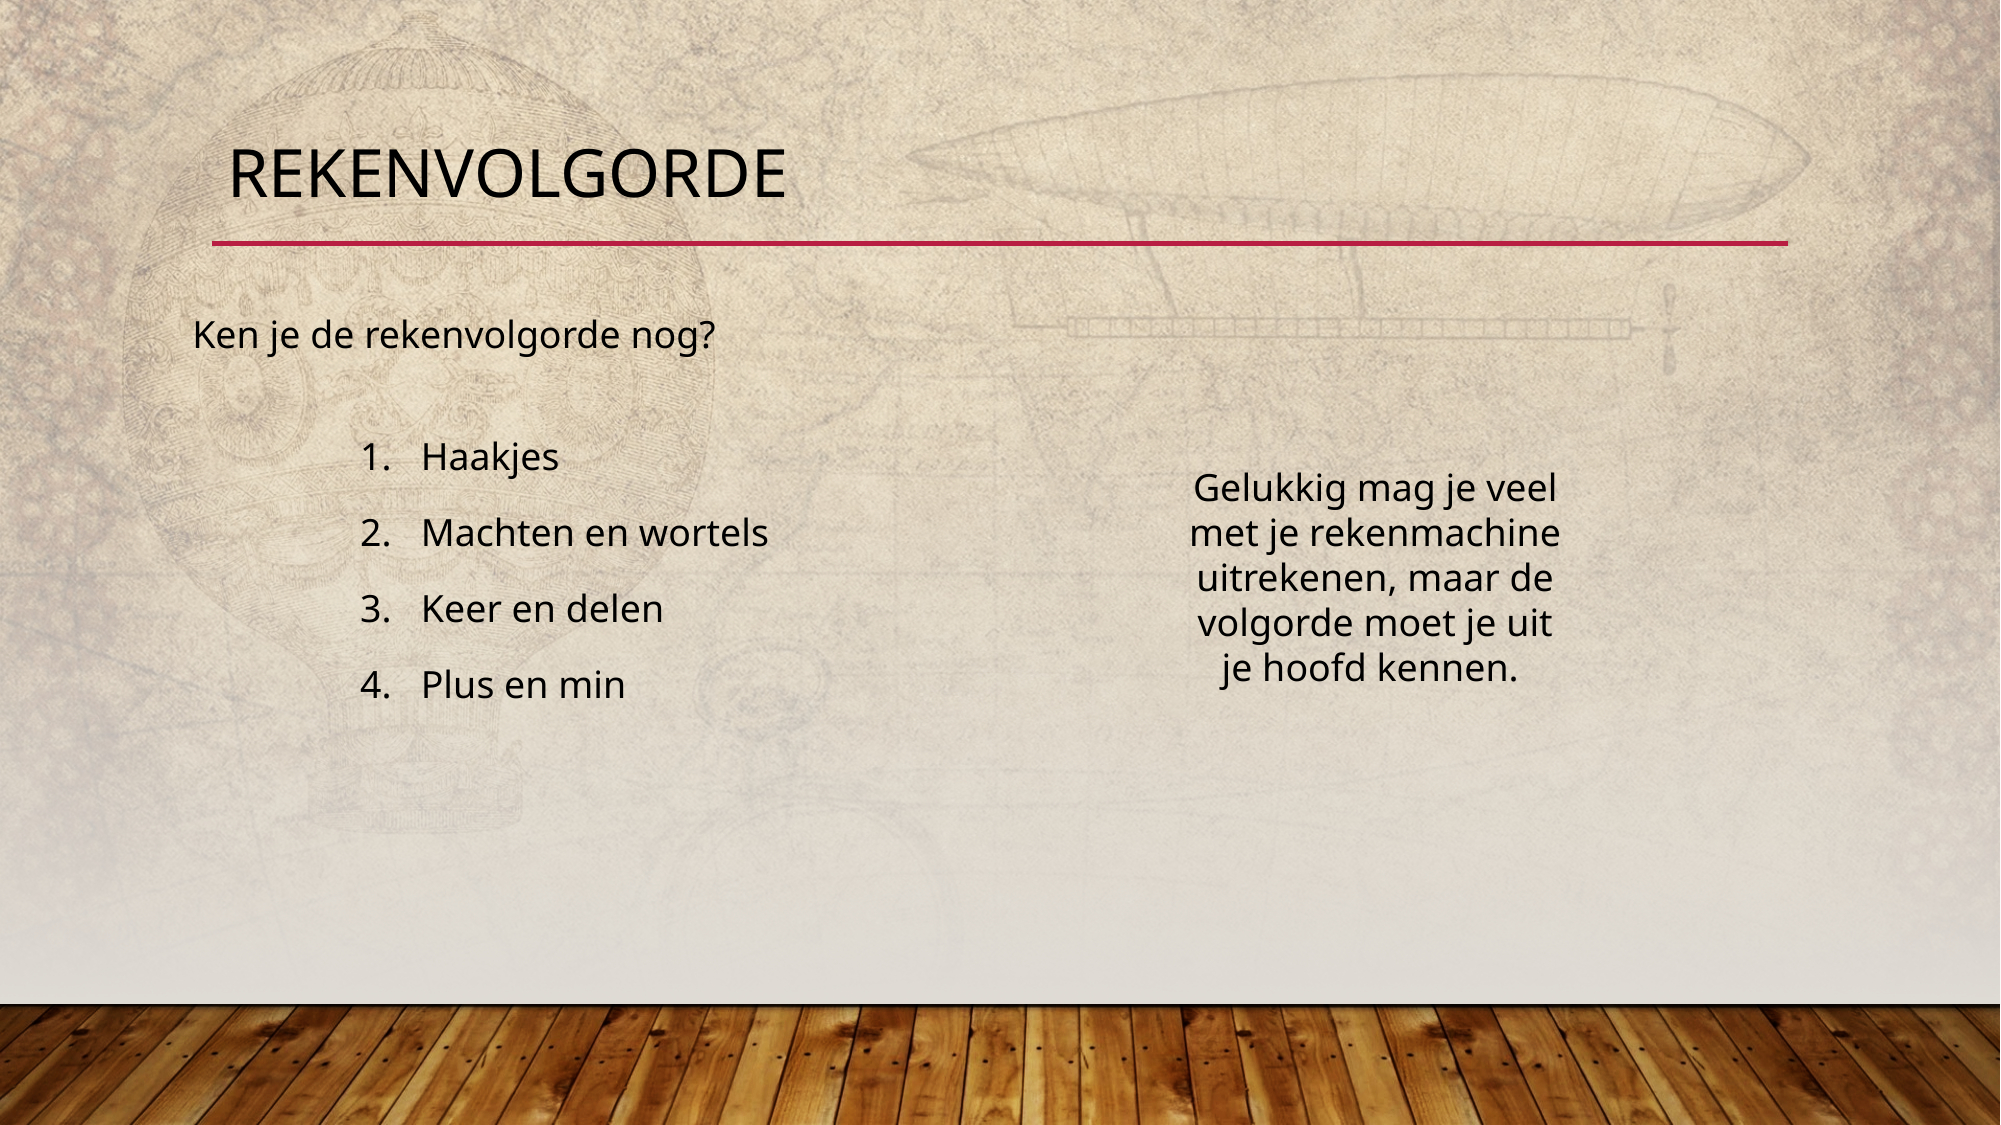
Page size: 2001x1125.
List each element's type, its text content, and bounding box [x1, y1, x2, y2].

title Rekenvolgorde [212, 131, 1788, 305]
text_box 3. Keer en delen [345, 578, 1131, 638]
text_box Gelukkig mag je veel met je rekenmachine uitrekenen, maar de volgorde moet je uit je hoofd kennen. [1168, 456, 1582, 697]
text_box Ken je de rekenvolgorde nog? [177, 304, 741, 364]
picture [0, 1004, 2000, 1125]
text_box 1. Haakjes [345, 425, 1131, 486]
text_box 2. Machten en wortels [345, 501, 1131, 562]
text_box 4. Plus en min [345, 654, 1131, 714]
